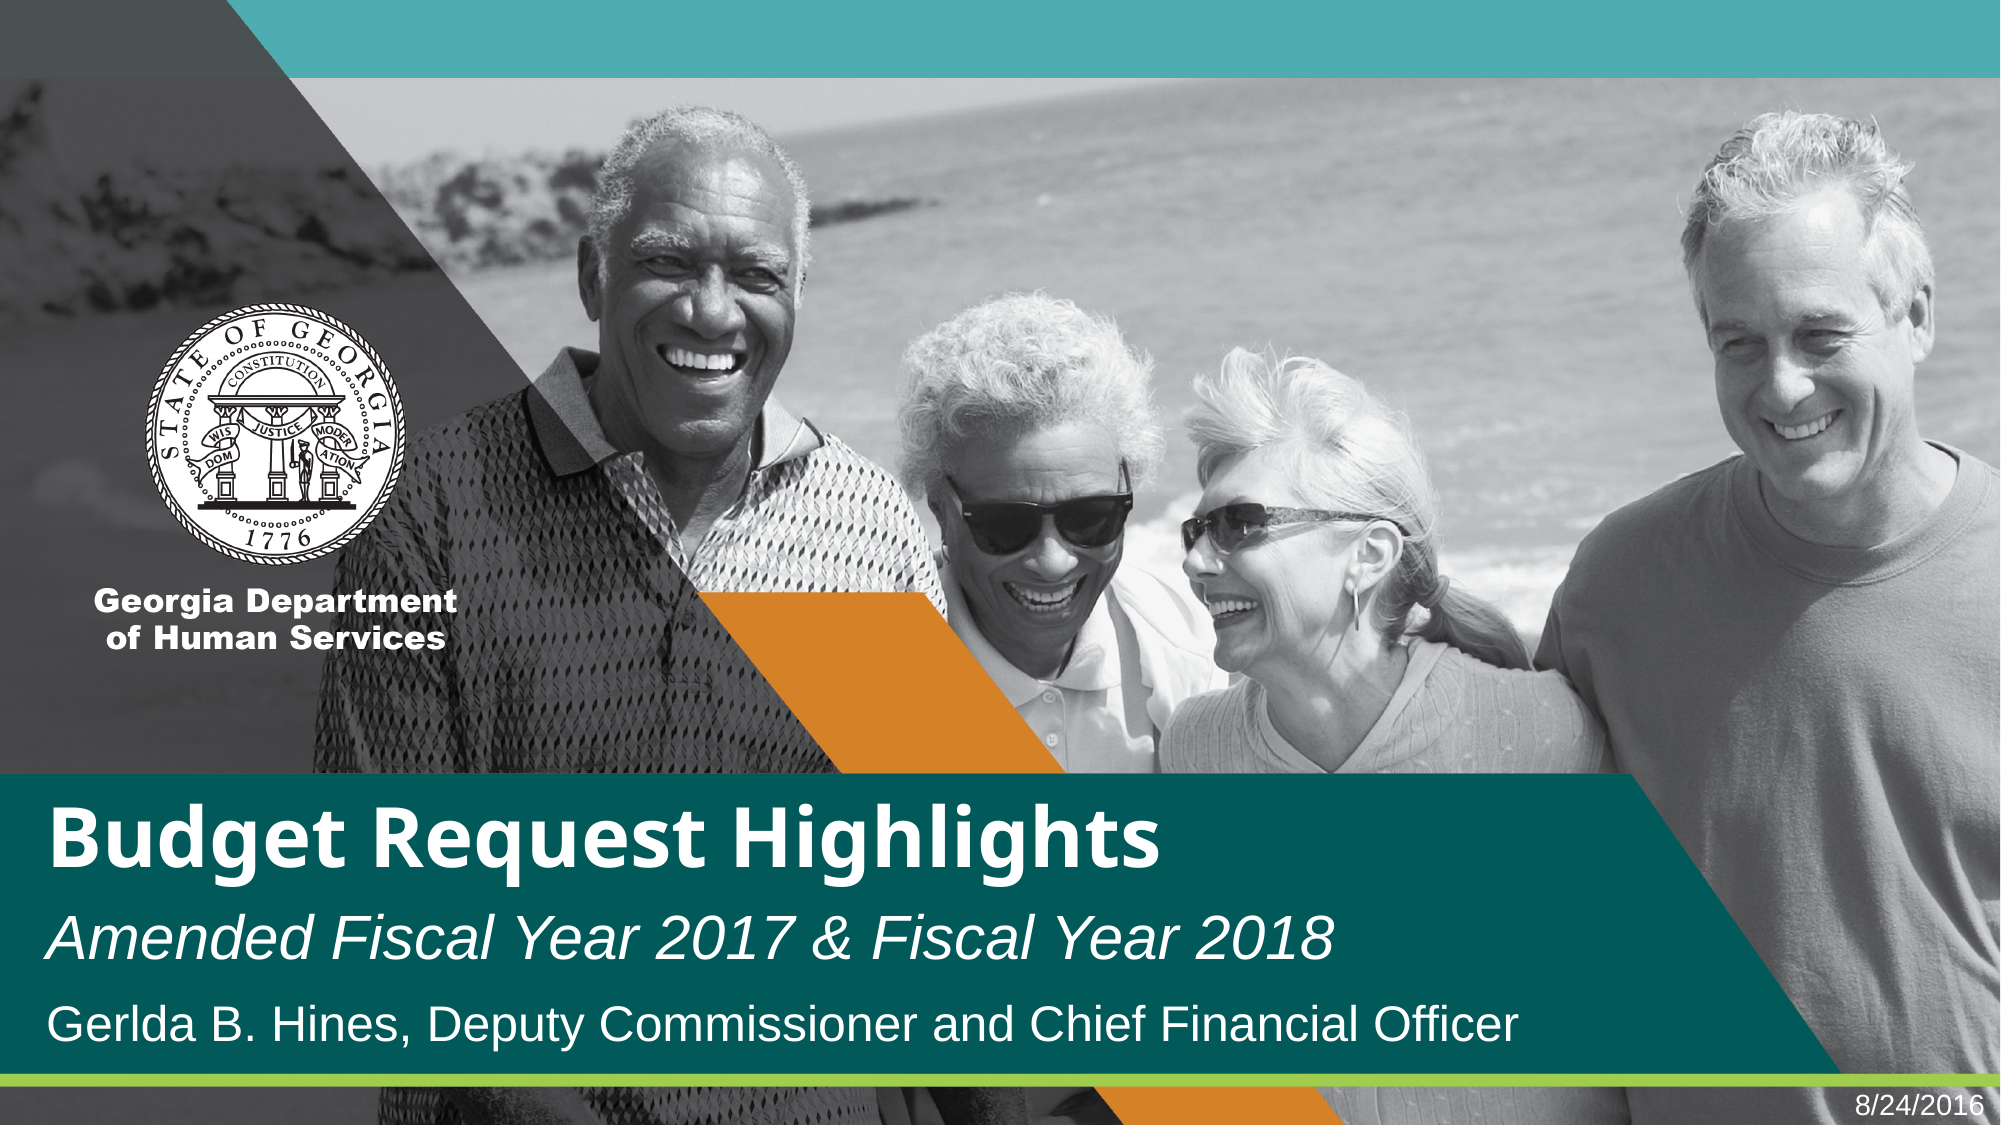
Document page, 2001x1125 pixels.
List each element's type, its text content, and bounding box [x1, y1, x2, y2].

title Budget Request Highlights [31, 772, 1645, 894]
picture [0, 0, 2001, 1125]
subtitle Amended Fiscal Year 2017 & Fiscal Year 2018 [31, 897, 1733, 985]
list 8/24/2016 [1731, 1086, 2000, 1125]
list Gerlda B. Hines, Deputy Commissioner and Chief Financial Officer [31, 990, 1795, 1059]
